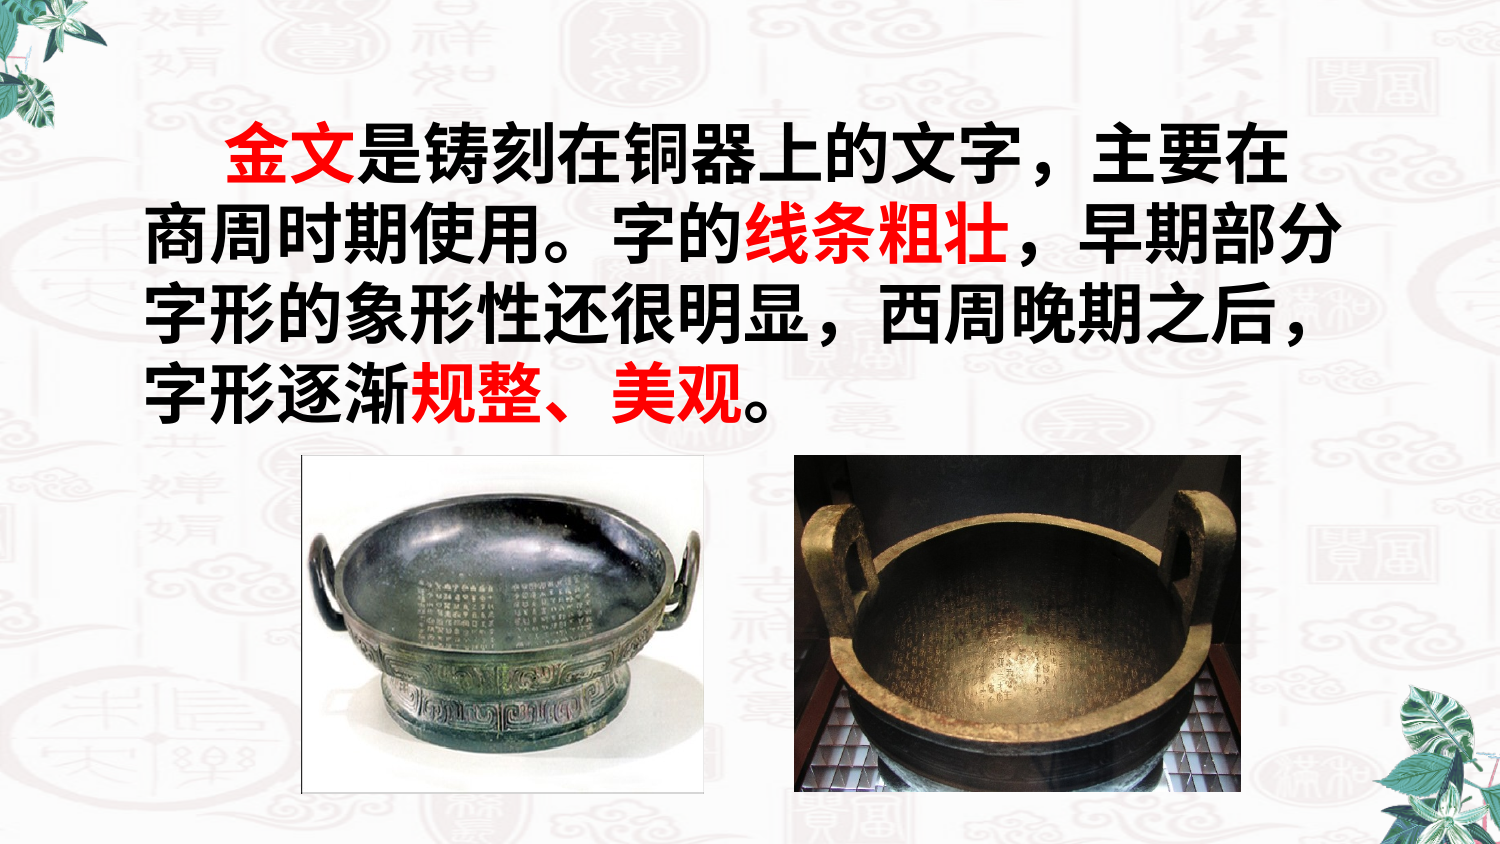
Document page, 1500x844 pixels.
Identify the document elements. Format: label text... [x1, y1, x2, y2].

picture [0, 0, 149, 168]
picture [301, 455, 704, 794]
picture [793, 455, 1242, 792]
text_box 金文是铸刻在铜器上的文字，主要在商周时期使用。字的线条粗壮，早期部分字形的象形性还很明显，西周晚期之后，字形逐渐规整、美观。 [128, 104, 1372, 440]
picture [1292, 592, 1500, 844]
